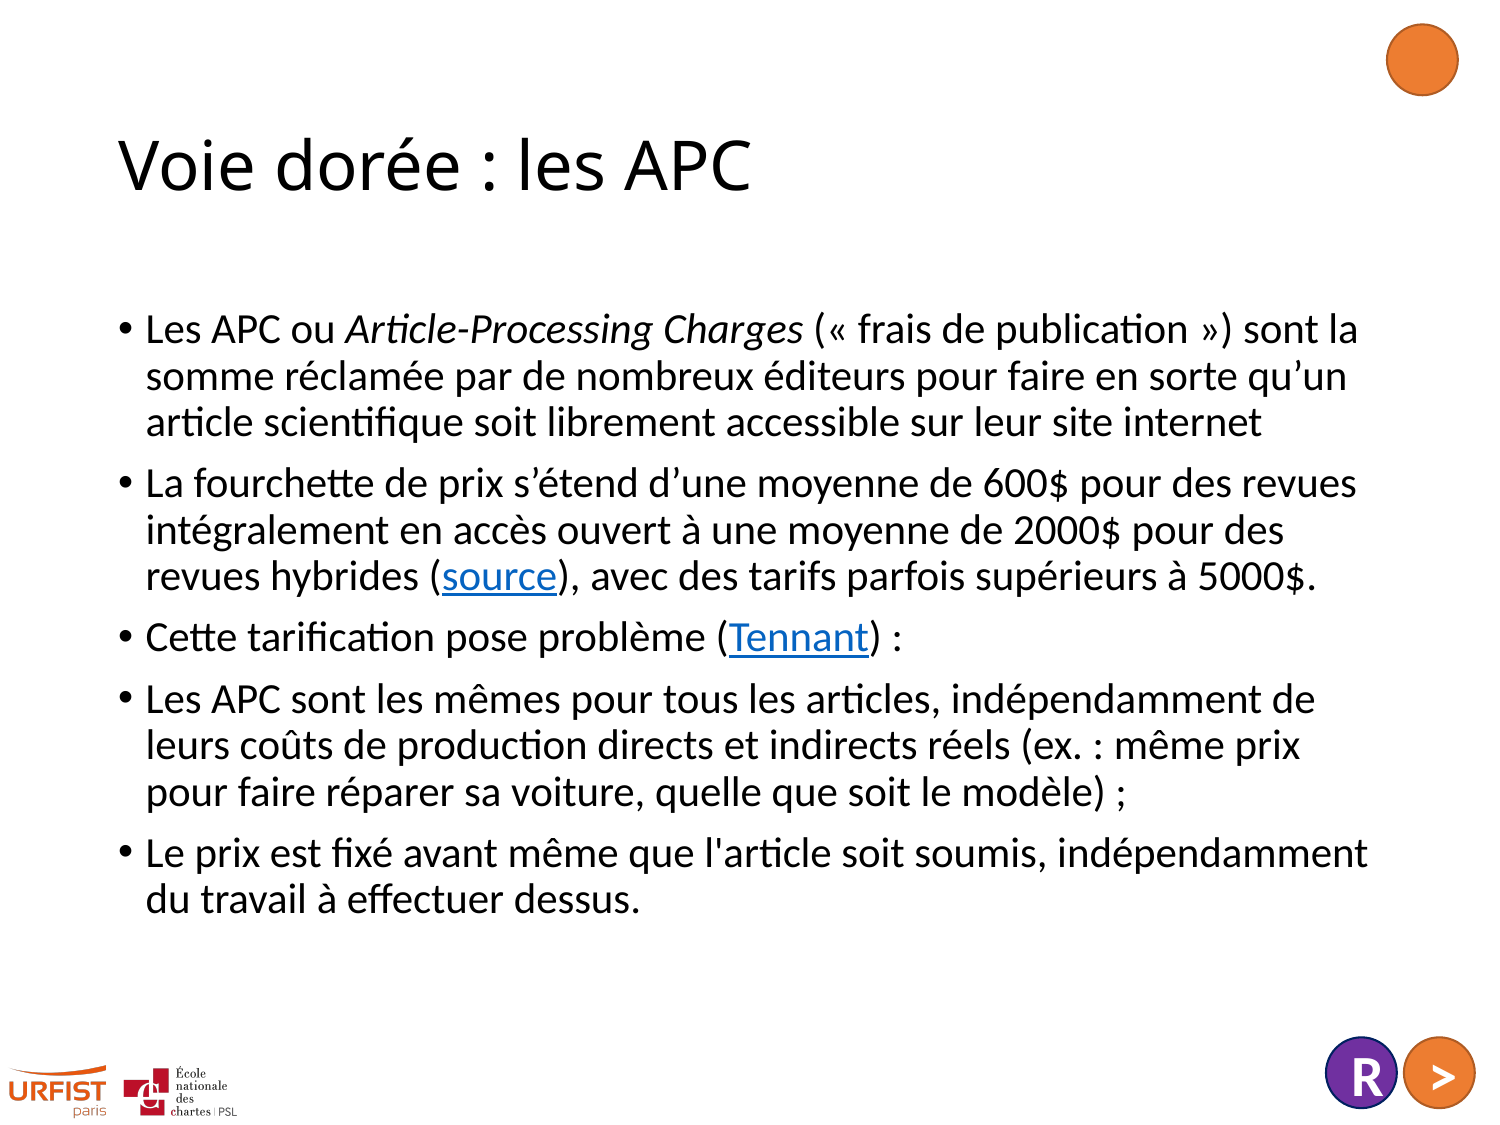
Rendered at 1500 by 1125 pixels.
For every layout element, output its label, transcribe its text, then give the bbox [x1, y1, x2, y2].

text_box [1385, 23, 1459, 97]
text_box R [1324, 1036, 1398, 1110]
title Voie dorée : les APC [103, 59, 1397, 278]
picture [7, 1065, 239, 1121]
text_box > [1402, 1036, 1476, 1110]
list Les APC ou Article-Processing Charges (« frais de publication ») sont la somme réclamée par de nombreux éditeurs pour faire en sorte qu’un article scientifique soit librement accessible sur leur site internet La fourchette de prix s’étend d’une moyenne de 600$ pour des revues intégralement en accès ouvert à une moyenne de 2000$ pour des revues hybrides (source), avec des tarifs parfois supérieurs à 5000$. Cette tarification pose problème (Tennant) : Les APC sont les mêmes pour tous les articles, indépendamment de leurs coûts de production directs et indirects réels (ex. : même prix pour faire réparer sa voiture, quelle que soit le modèle) ; Le prix est fixé avant même que l'article soit soumis, indépendamment du travail à effectuer dessus. [103, 299, 1397, 1014]
